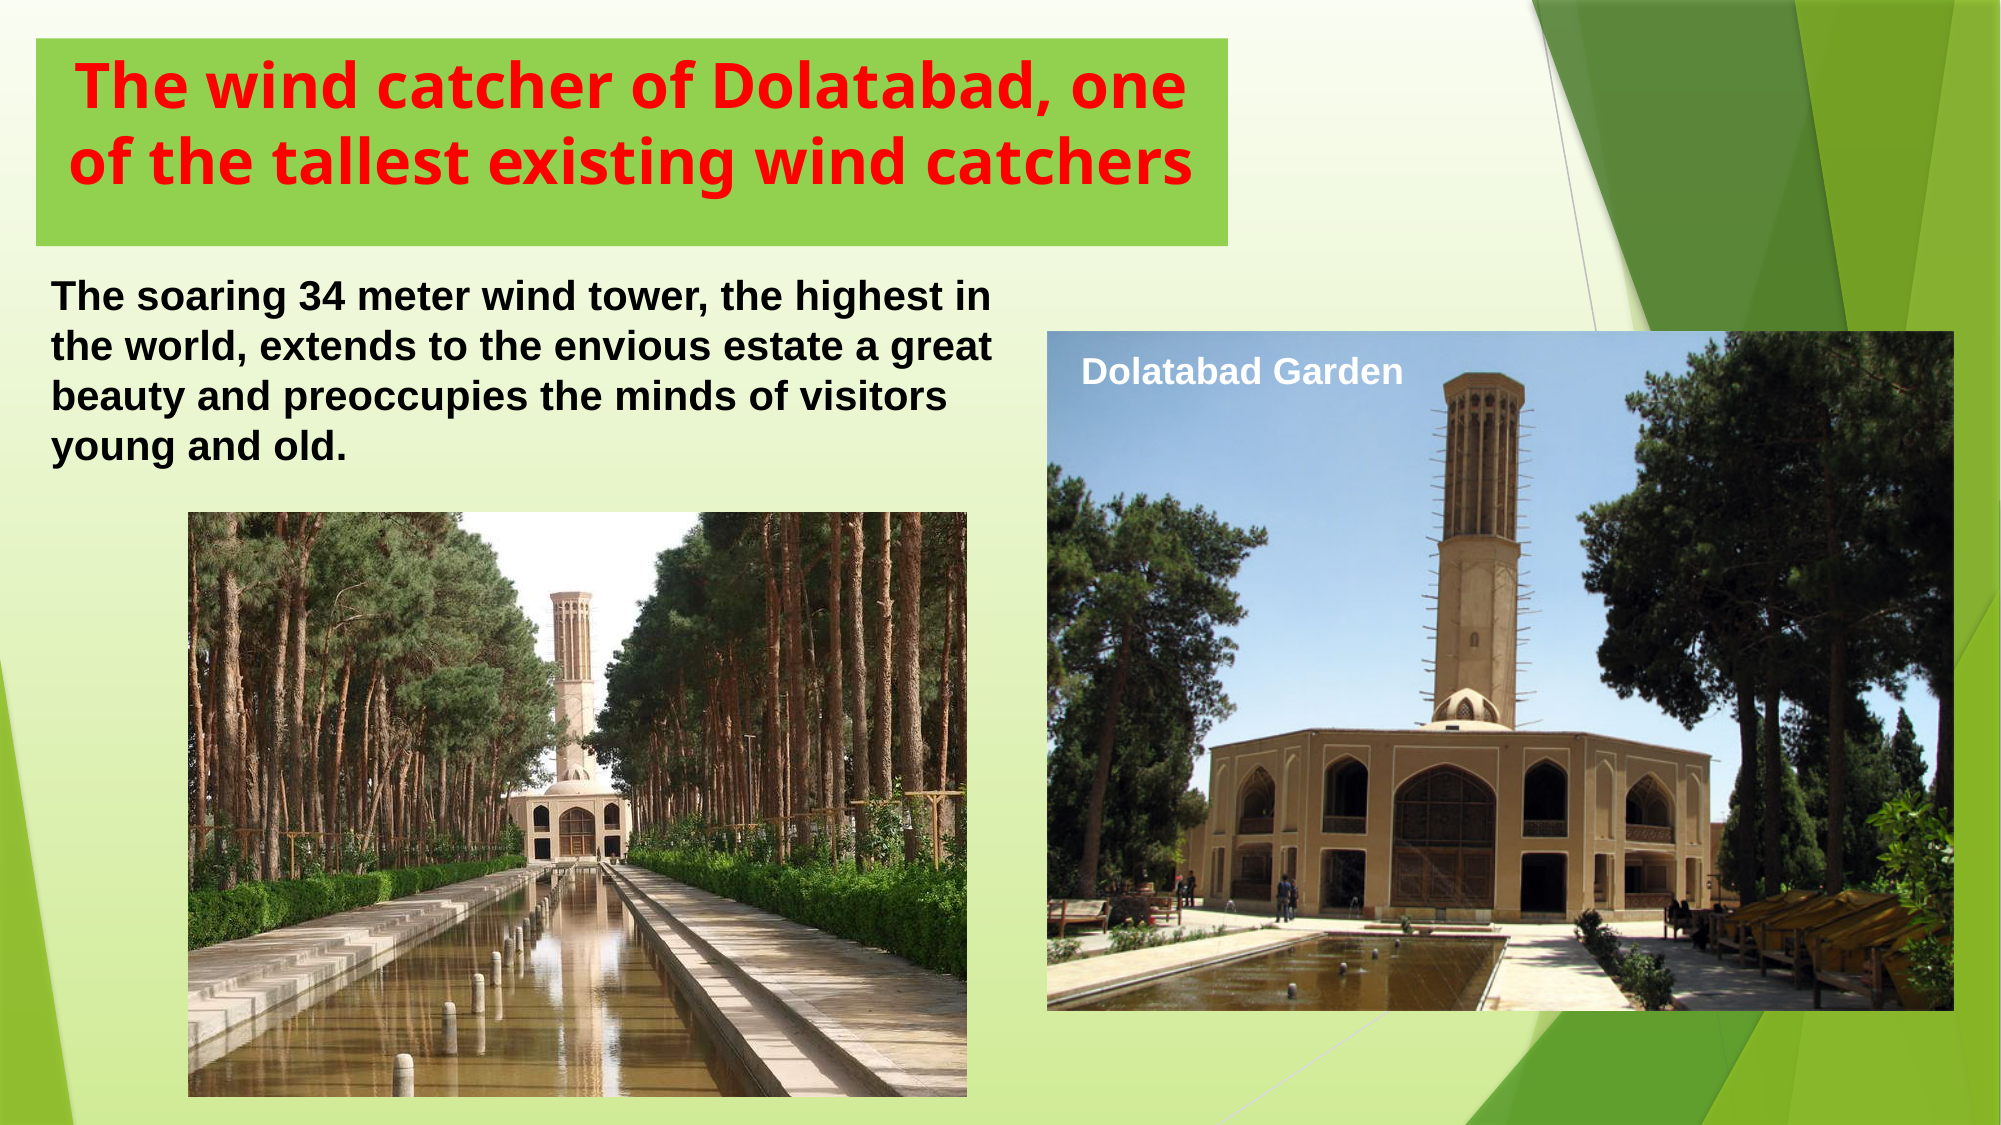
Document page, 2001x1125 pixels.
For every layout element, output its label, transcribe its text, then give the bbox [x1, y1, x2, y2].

picture [187, 511, 968, 1097]
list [1046, 330, 1955, 1012]
text_box The soaring 34 meter wind tower, the highest in the world, extends to the envious estate a great beauty and preoccupies the minds of visitors young and old. [36, 261, 1065, 477]
title The wind catcher of Dolatabad, one of the tallest existing wind catchers [36, 38, 1228, 247]
